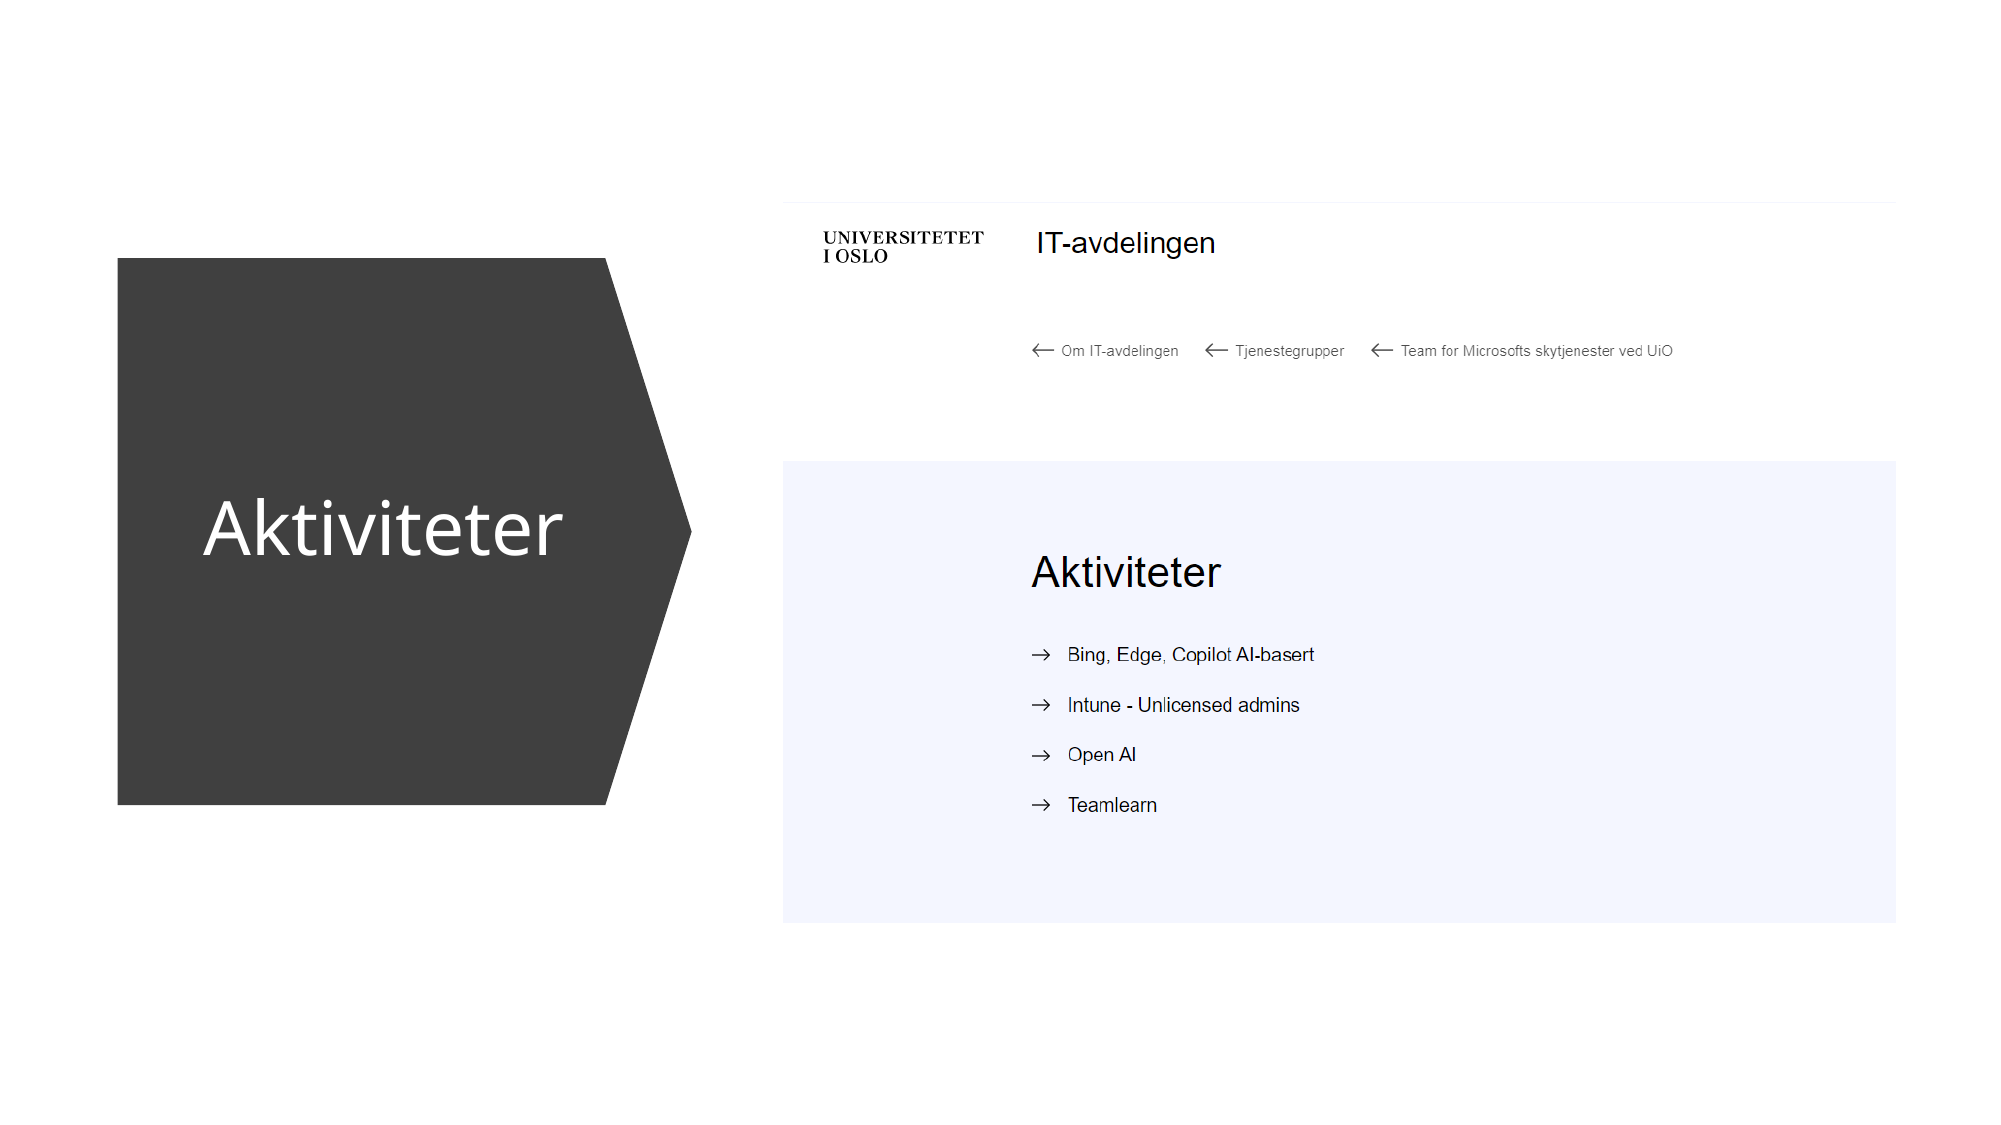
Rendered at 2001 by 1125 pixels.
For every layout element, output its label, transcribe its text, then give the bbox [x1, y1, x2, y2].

title Aktiviteter [168, 322, 601, 741]
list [783, 202, 1896, 923]
text_box [116, 257, 693, 807]
